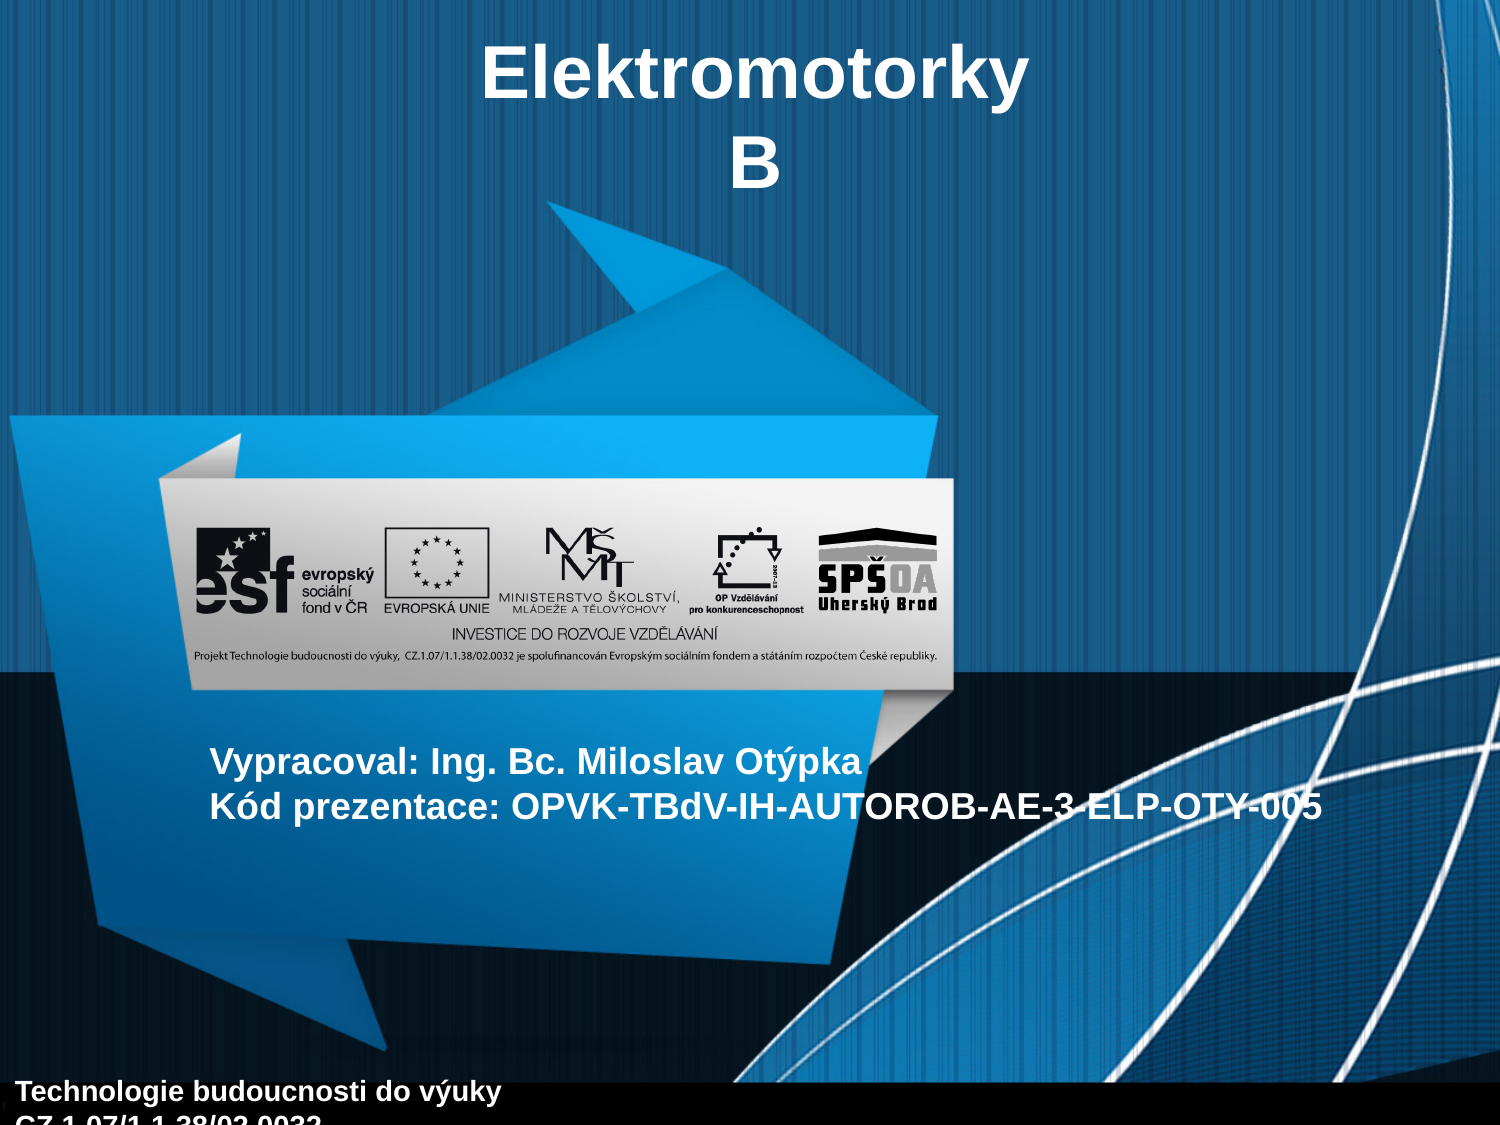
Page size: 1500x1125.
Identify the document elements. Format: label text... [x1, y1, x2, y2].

picture [0, 0, 1500, 1107]
text_box Technologie budoucnosti do výuky CZ.1.07/1.1.38/02.0032 [0, 1107, 1500, 1125]
text_box Vypracoval: Ing. Bc. Miloslav Otýpka Kód prezentace: OPVK-TBdV-IH-AUTOROB-AE-3-ELP-OTY-005 [194, 727, 1358, 882]
title Elektromotorky B [53, 30, 1459, 197]
